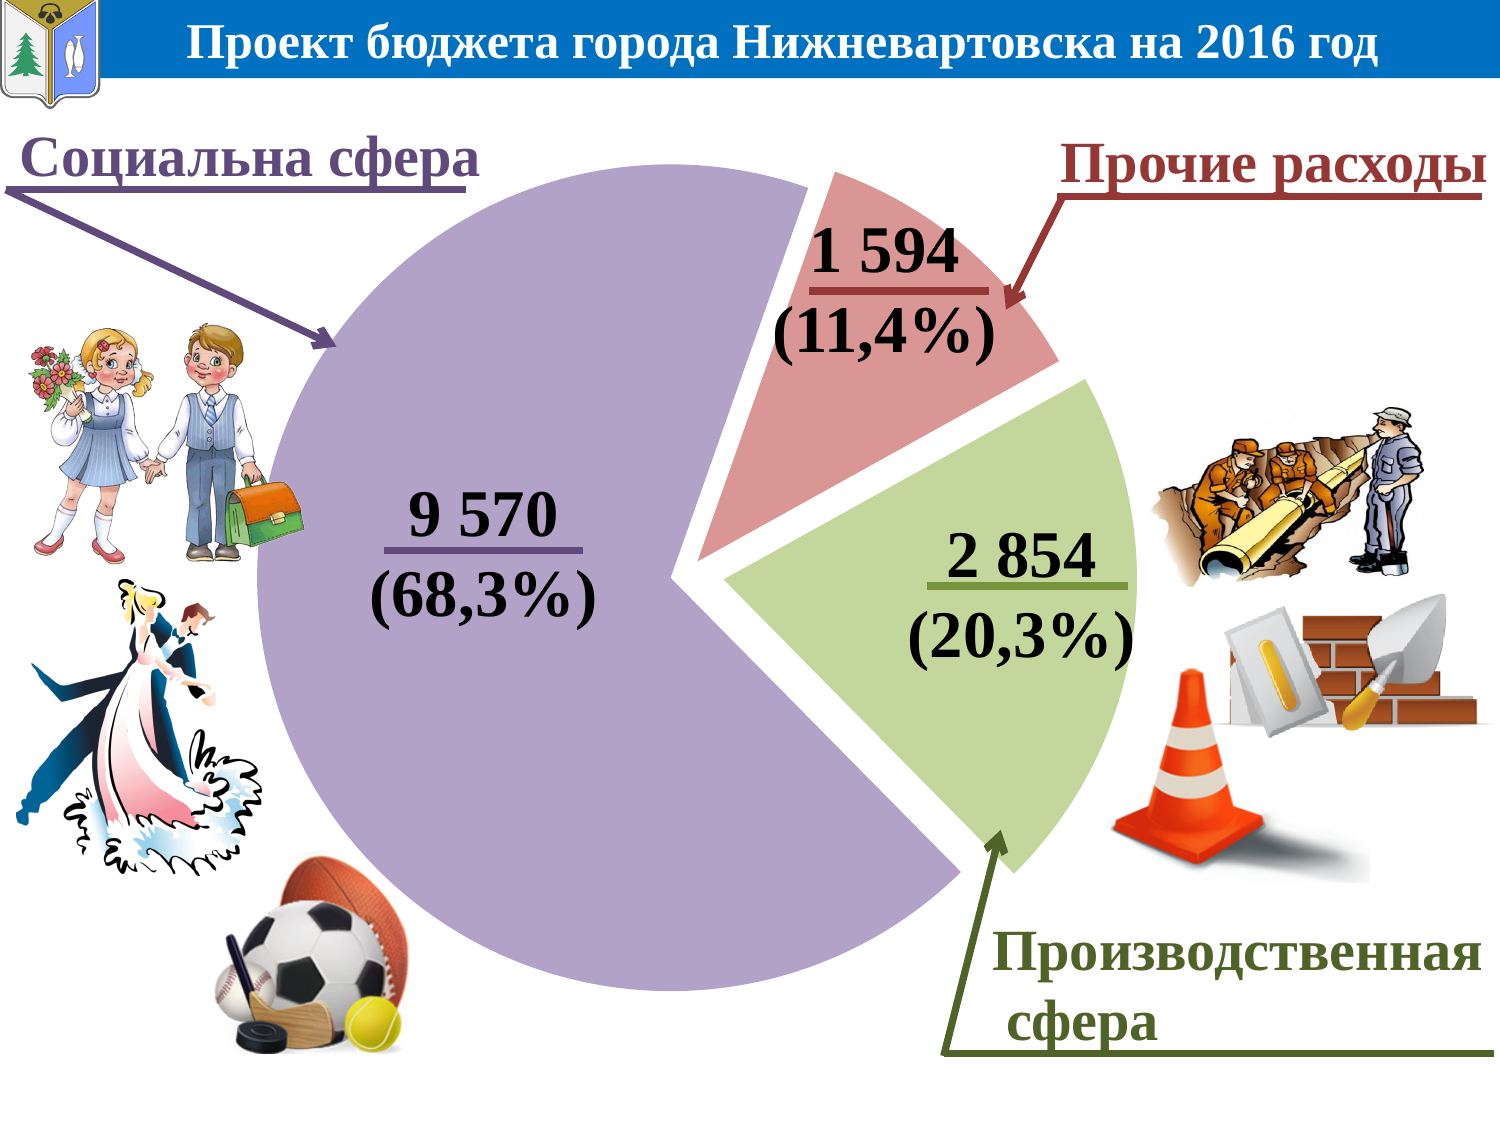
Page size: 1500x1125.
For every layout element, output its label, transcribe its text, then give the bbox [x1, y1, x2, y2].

picture [16, 309, 315, 574]
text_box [1005, 198, 1063, 310]
picture [16, 579, 417, 1054]
text_box Социальна сфера [0, 117, 166, 193]
picture [1089, 406, 1500, 884]
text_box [172, 117, 1500, 1125]
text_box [0, 0, 1500, 110]
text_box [5, 189, 337, 347]
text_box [943, 829, 1001, 1057]
